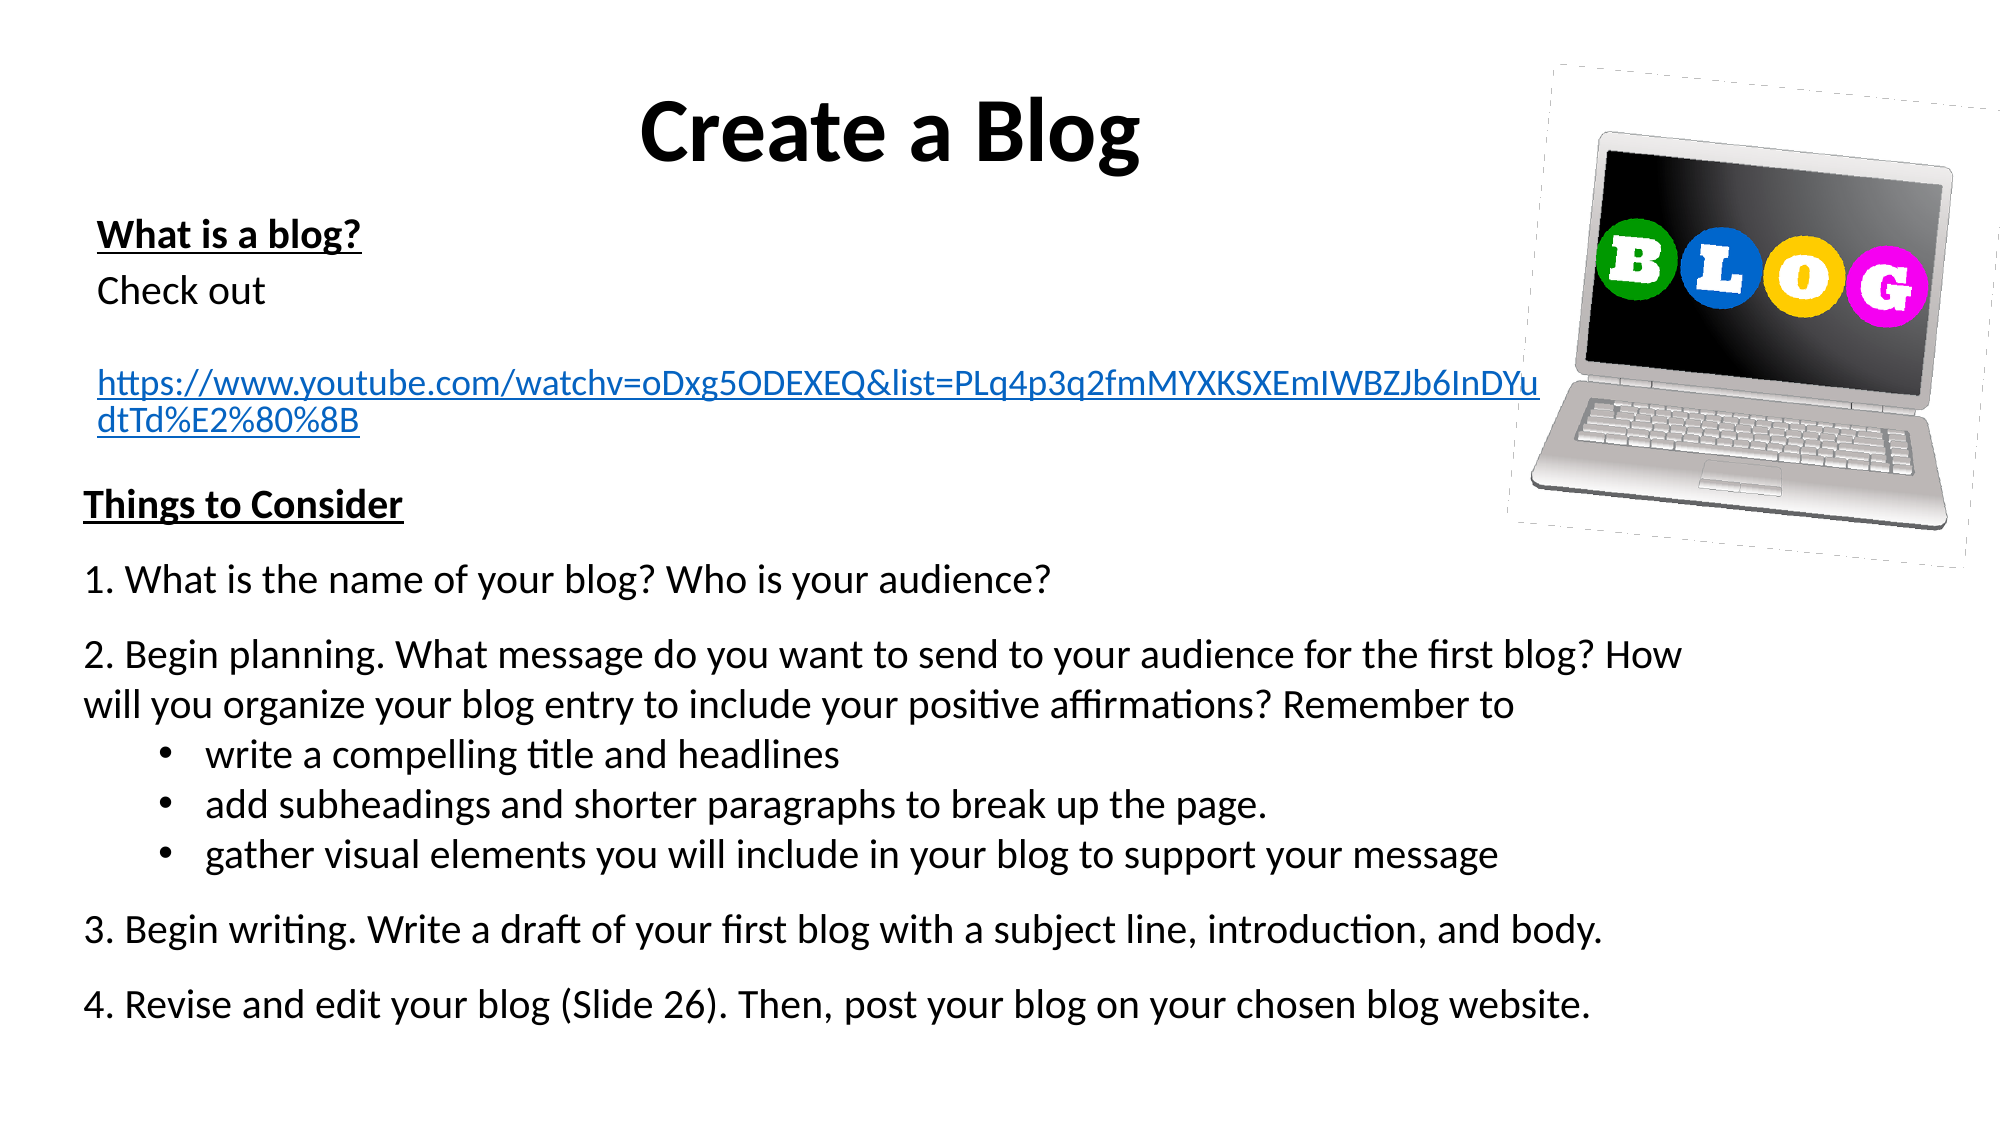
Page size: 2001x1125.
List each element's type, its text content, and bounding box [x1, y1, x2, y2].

text_box What is a blog? [81, 199, 1529, 360]
text_box Check out https://www.youtube.com/watchv=oDxg5ODEXEQ&list=PLq4p3q2fmMYXKSXEmIWBZJb6InDYudtTd%E2%80%8B [82, 255, 1529, 456]
text_box Things to Consider 1. What is the name of your blog? Who is your audience? 2. Begin planning. What message do you want to send to your audience for the first blog? How will you organize your blog entry to include your positive affirmations? Remember to write a compelling title and headlines add subheadings and shorter paragraphs to break up the page. gather visual elements you will include in your blog to support your message 3. Begin writing. Write a draft of your first blog with a subject line, introduction, and body. 4. Revise and edit your blog (Slide 26). Then, post your blog on your chosen blog website. [68, 469, 1713, 1125]
picture [1512, 63, 2000, 568]
text_box Create a Blog [394, 62, 1408, 188]
